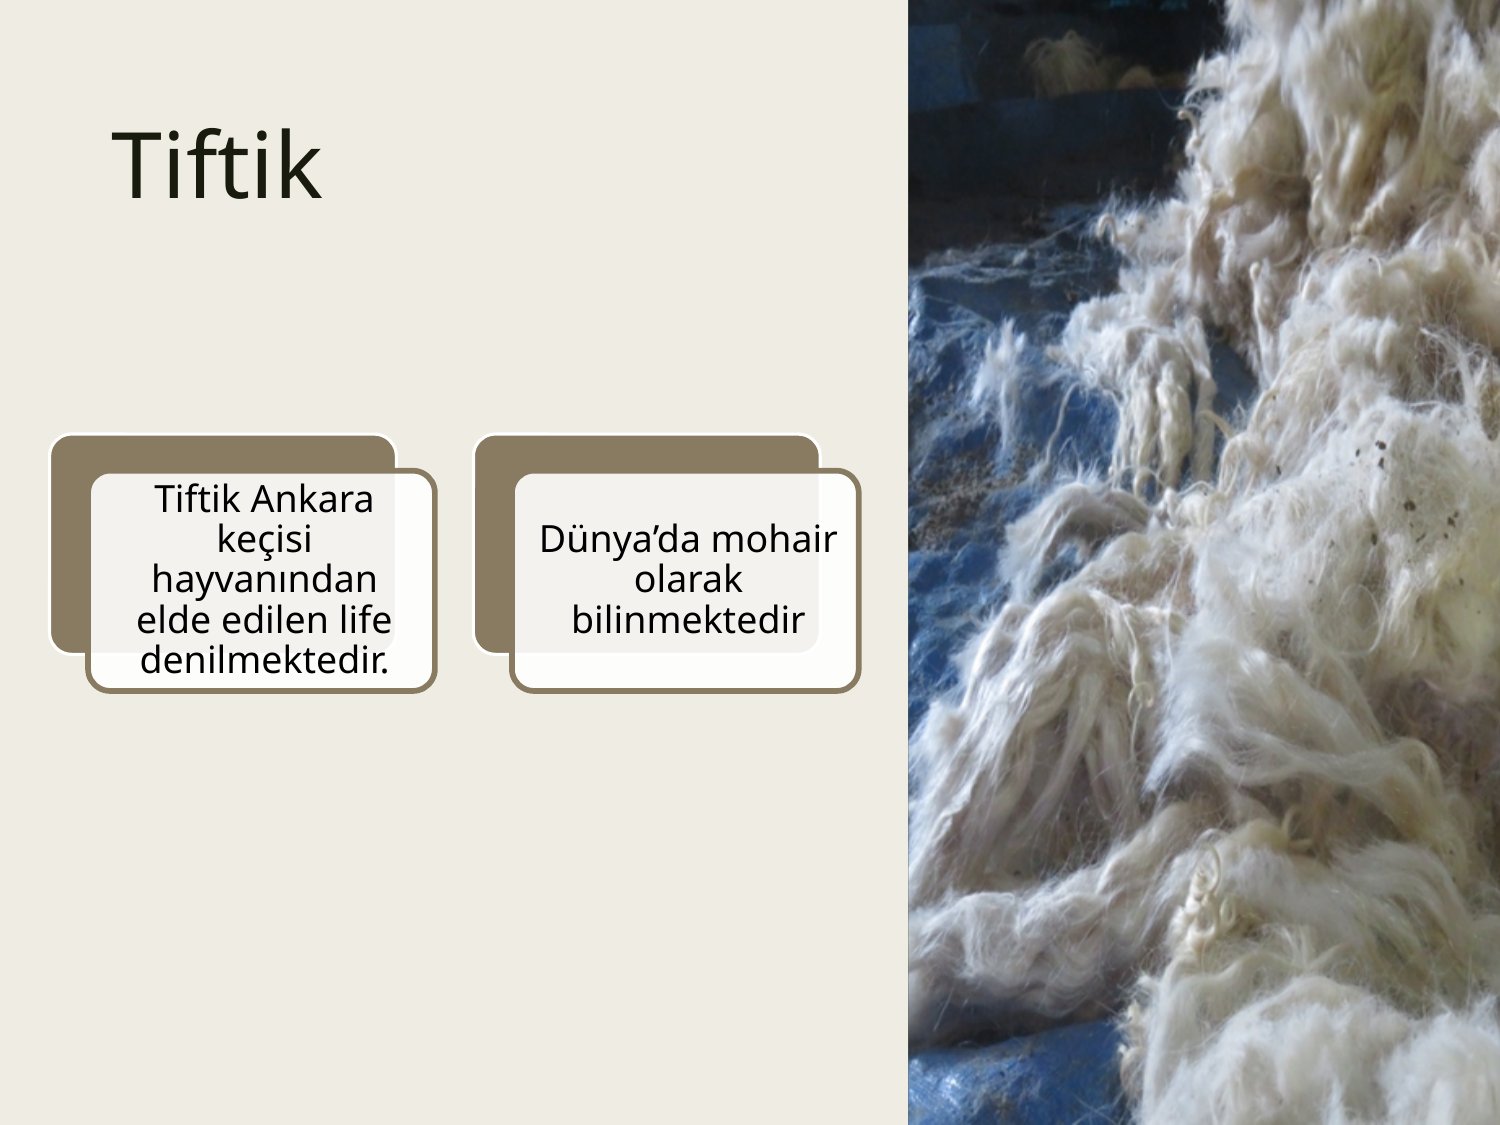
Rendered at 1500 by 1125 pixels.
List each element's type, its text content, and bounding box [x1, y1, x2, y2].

text_box [0, 0, 906, 1125]
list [49, 179, 859, 946]
picture [908, 0, 1500, 1125]
title Tiftik [96, 112, 810, 179]
